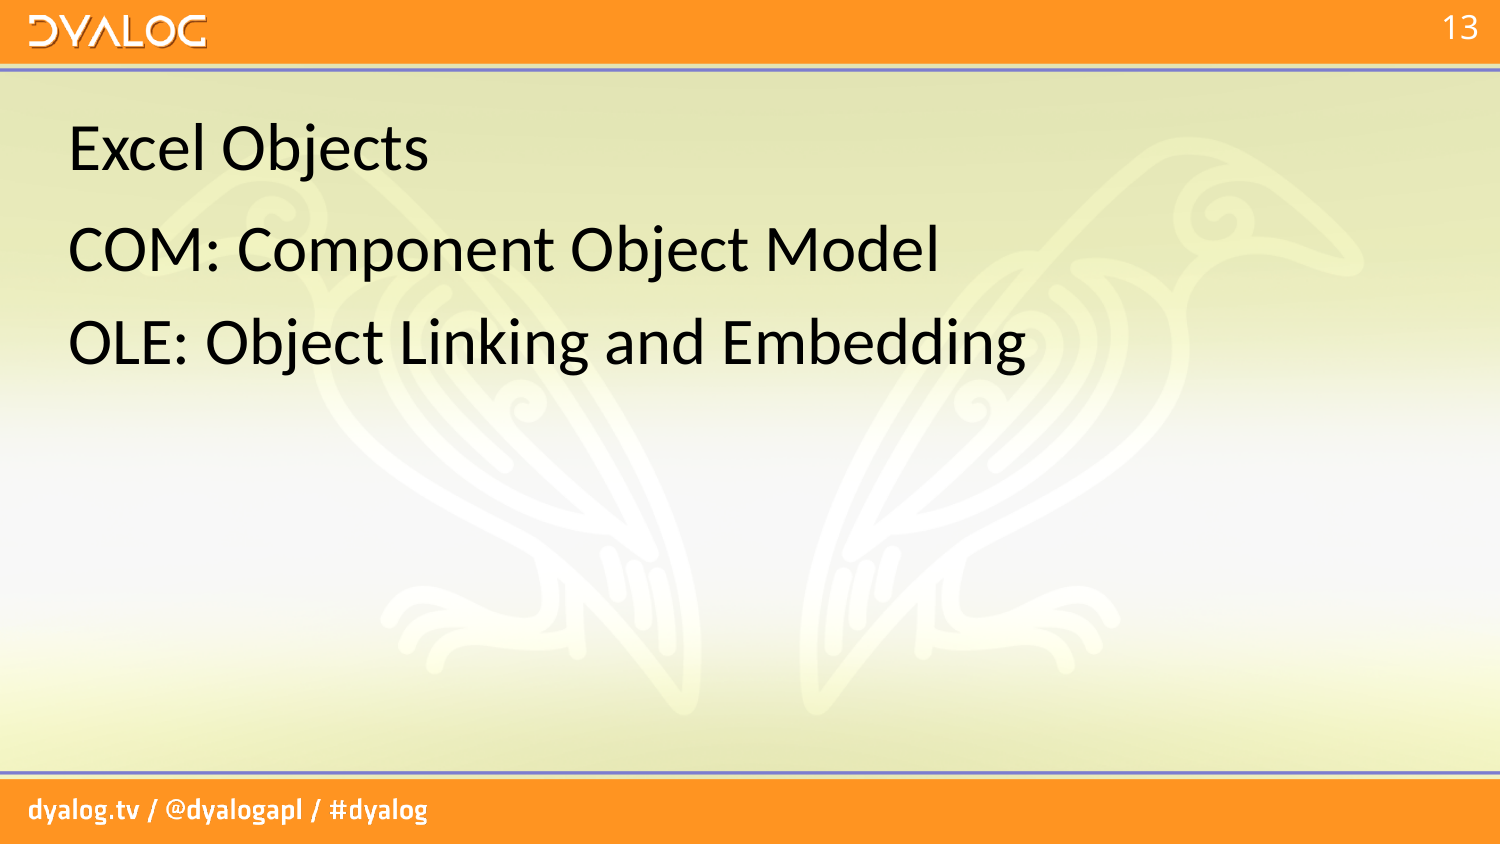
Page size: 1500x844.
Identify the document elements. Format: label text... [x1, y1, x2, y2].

title Excel Objects [53, 94, 1425, 192]
list COM: Component Object Model OLE: Object Linking and Embedding [53, 196, 1425, 754]
picture [0, 0, 1500, 844]
